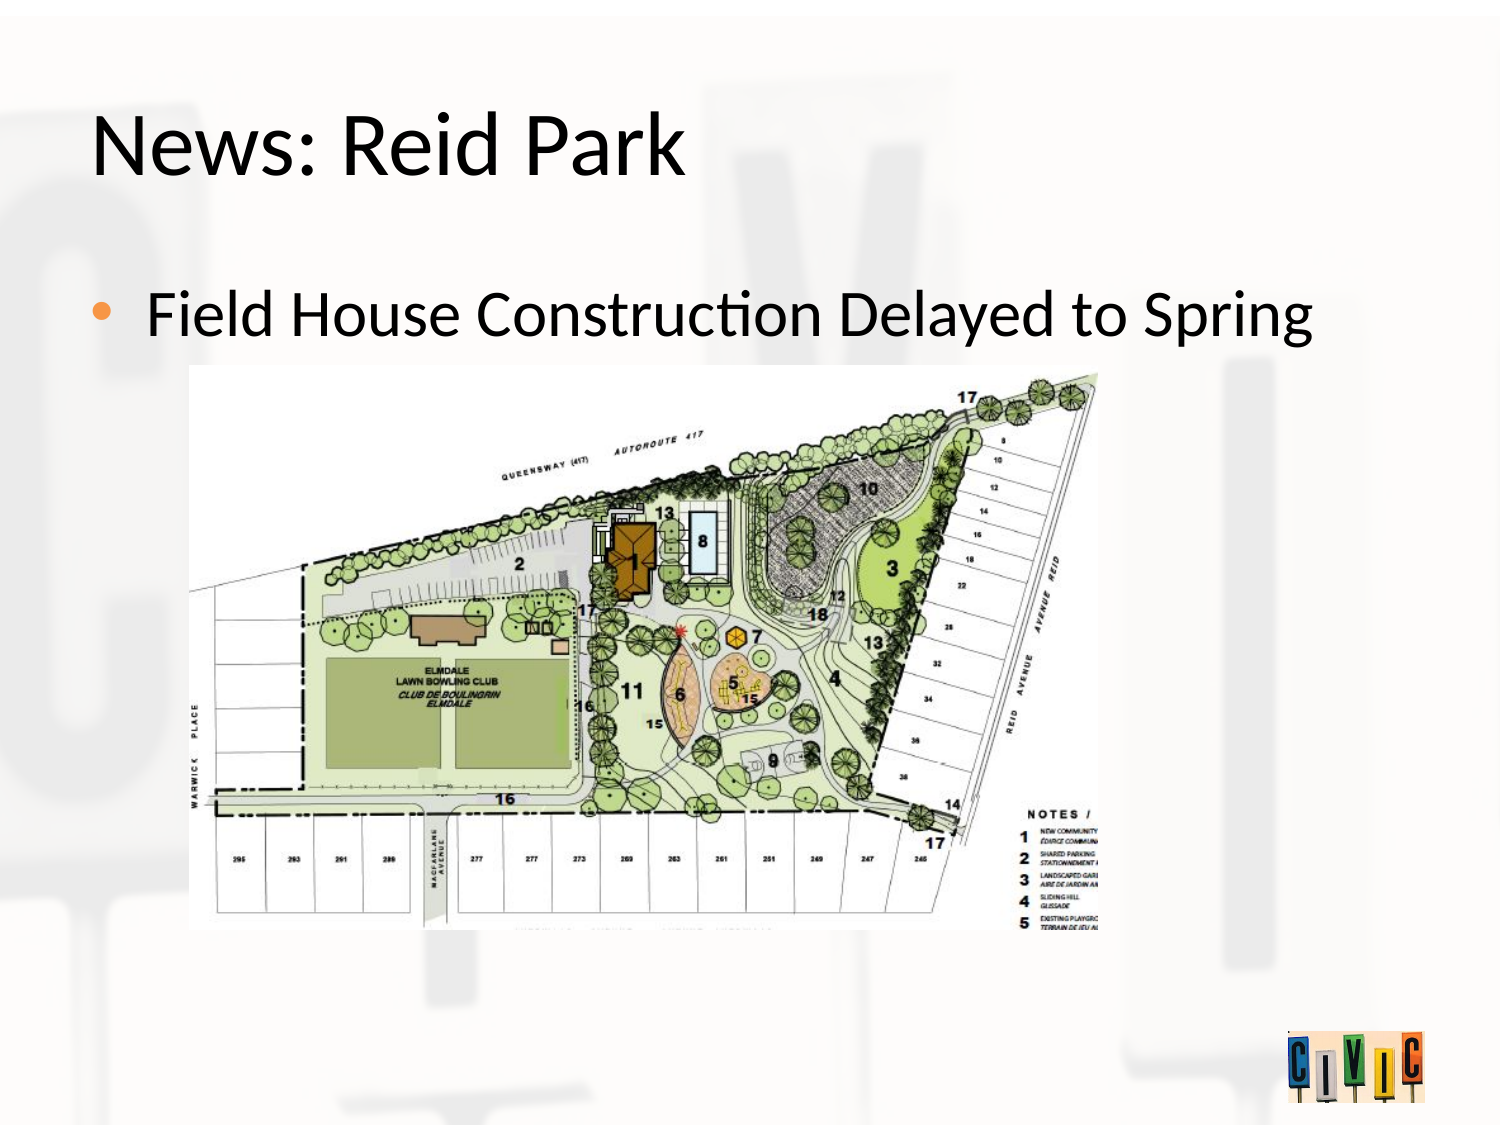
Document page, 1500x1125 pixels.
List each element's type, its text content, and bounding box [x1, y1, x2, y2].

picture [189, 365, 1098, 931]
list Field House Construction Delayed to Spring [74, 262, 1426, 1006]
picture [1288, 1031, 1425, 1103]
title News: Reid Park [74, 44, 1426, 233]
